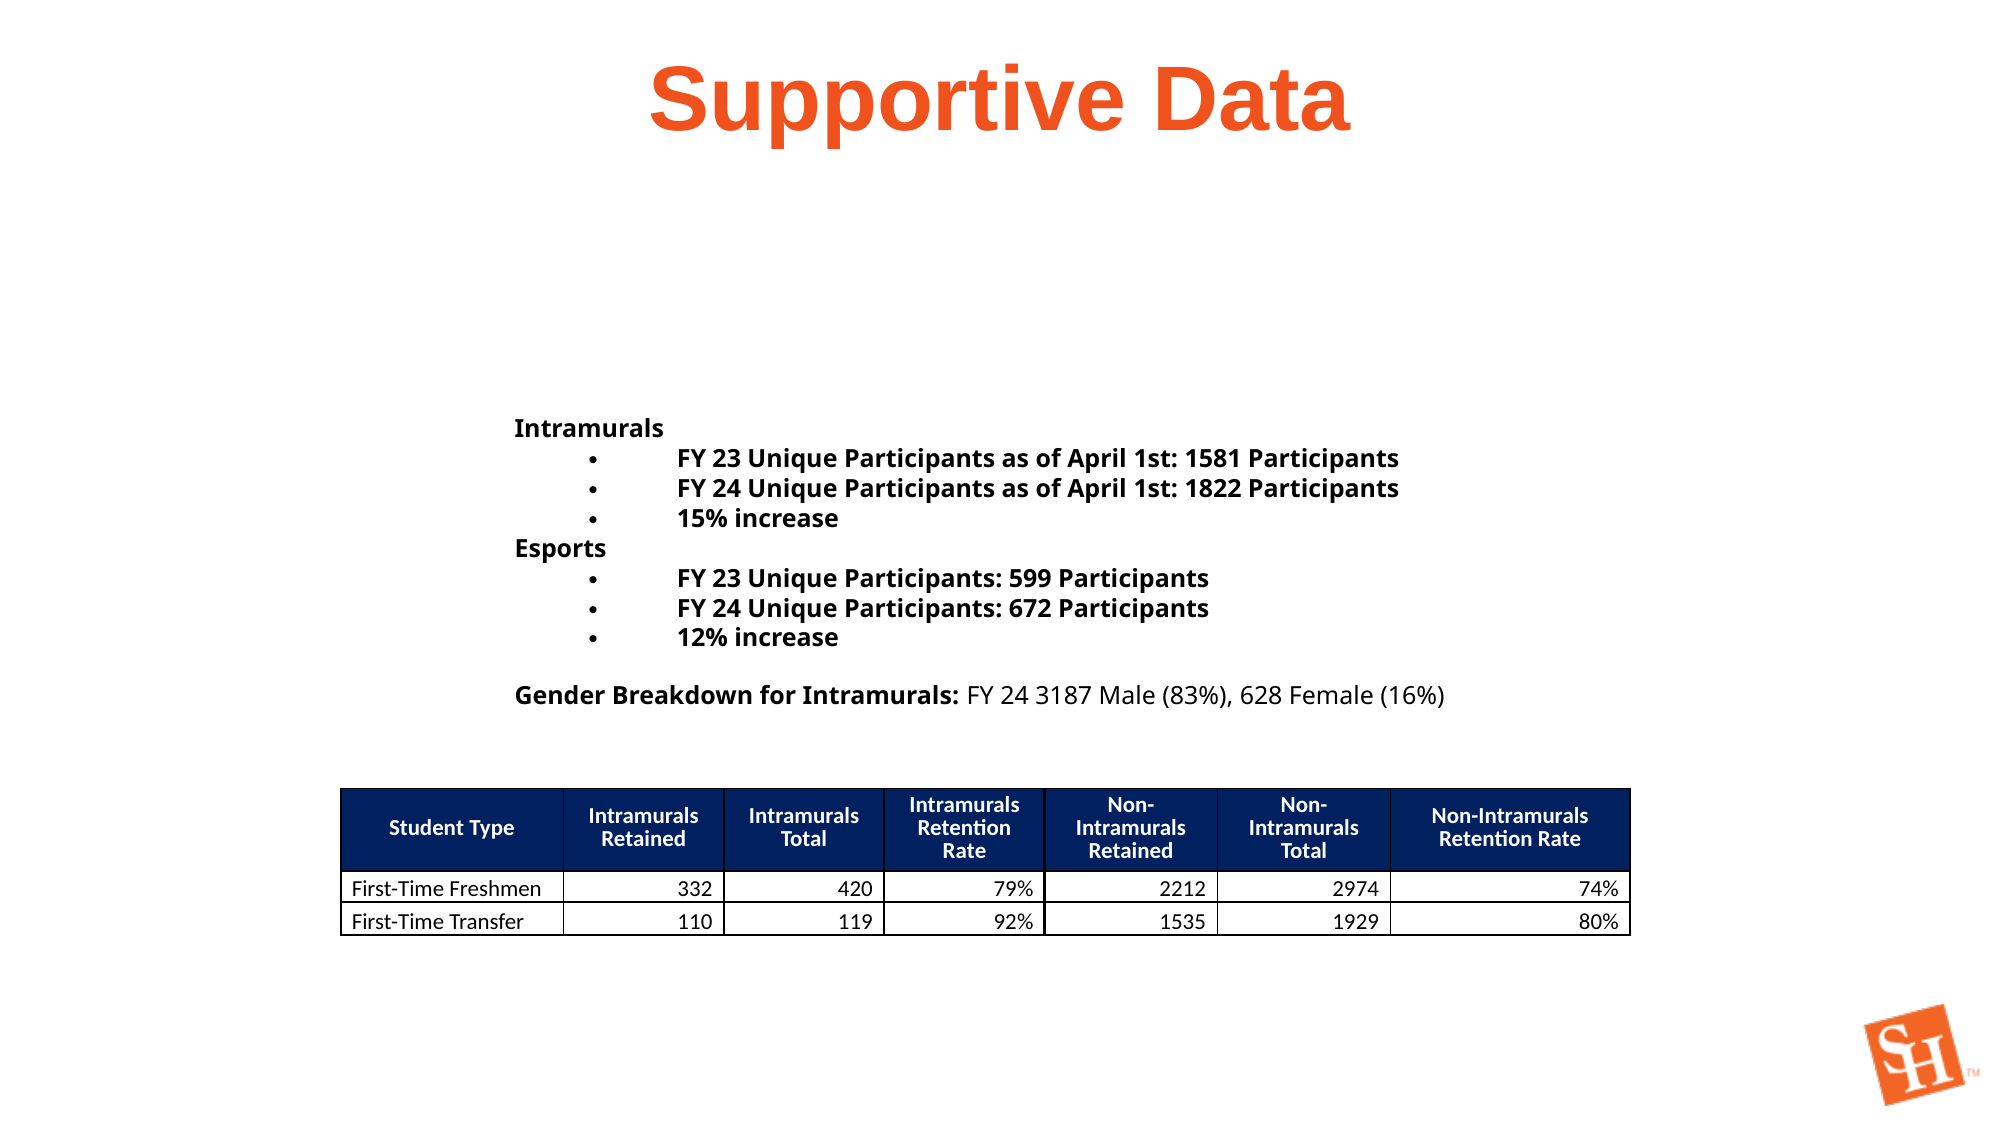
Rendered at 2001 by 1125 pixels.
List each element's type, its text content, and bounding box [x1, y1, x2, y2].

table_header Non-Intramurals Retained [1046, 789, 1217, 870]
text_box Intramurals · FY 23 Unique Participants as of April 1st: 1581 Participants · FY 24 Unique Participants as of April 1st: 1822 Participants · 15% increase Esports · FY 23 Unique Participants: 599 Participants · FY 24 Unique Participants: 672 Participants · 12% increase Gender Breakdown for Intramurals: FY 24 3187 Male (83%), 628 Female (16%) [499, 404, 1500, 717]
table_header Intramurals Total [725, 789, 883, 870]
table_cell 420 [725, 872, 883, 901]
table_header Non-Intramurals Retention Rate [1391, 789, 1629, 870]
table_cell 332 [564, 872, 723, 901]
table_cell 2974 [1218, 872, 1390, 901]
table_header Student Type [342, 789, 563, 870]
title Supportive Data [137, 32, 1863, 250]
table_header Intramurals Retention Rate [885, 789, 1043, 870]
table_cell First-Time Freshmen [342, 872, 563, 901]
table_cell 1929 [1218, 903, 1390, 934]
table_cell 80% [1391, 903, 1629, 934]
table_header Non-Intramurals Total [1218, 789, 1390, 870]
table_cell 74% [1391, 872, 1629, 901]
table_cell 2212 [1046, 872, 1217, 901]
table_cell 110 [564, 903, 723, 934]
table_cell 92% [885, 903, 1043, 934]
table_header Intramurals Retained [564, 789, 723, 870]
table_cell 79% [885, 872, 1043, 901]
table_cell 119 [725, 903, 883, 934]
table_cell First-Time Transfer [342, 903, 563, 934]
table_cell 1535 [1046, 903, 1217, 934]
